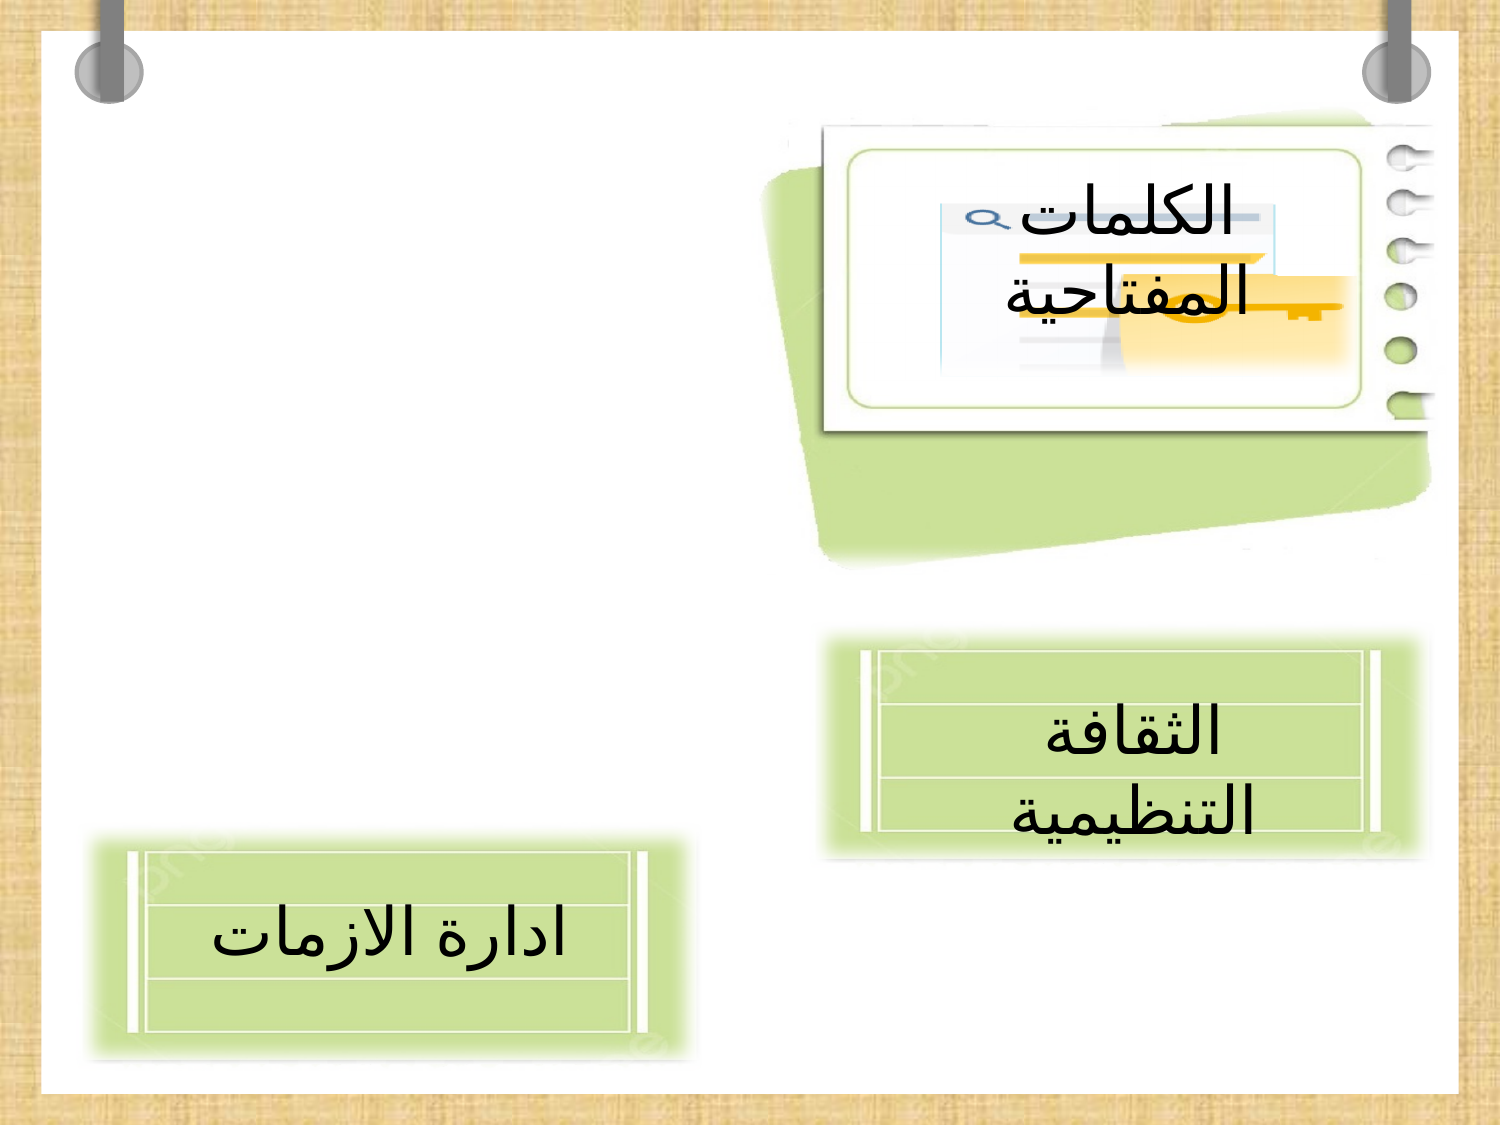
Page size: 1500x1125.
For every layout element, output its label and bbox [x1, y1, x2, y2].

picture [126, 0, 1436, 870]
text_box [1386, 0, 1413, 104]
text_box [1362, 47, 1377, 99]
text_box [98, 0, 126, 104]
text_box [1413, 45, 1432, 101]
text_box [39, 29, 1461, 1096]
picture [0, 0, 1500, 1125]
picture [76, 822, 703, 1071]
text_box [126, 45, 144, 100]
text_box [74, 47, 91, 100]
